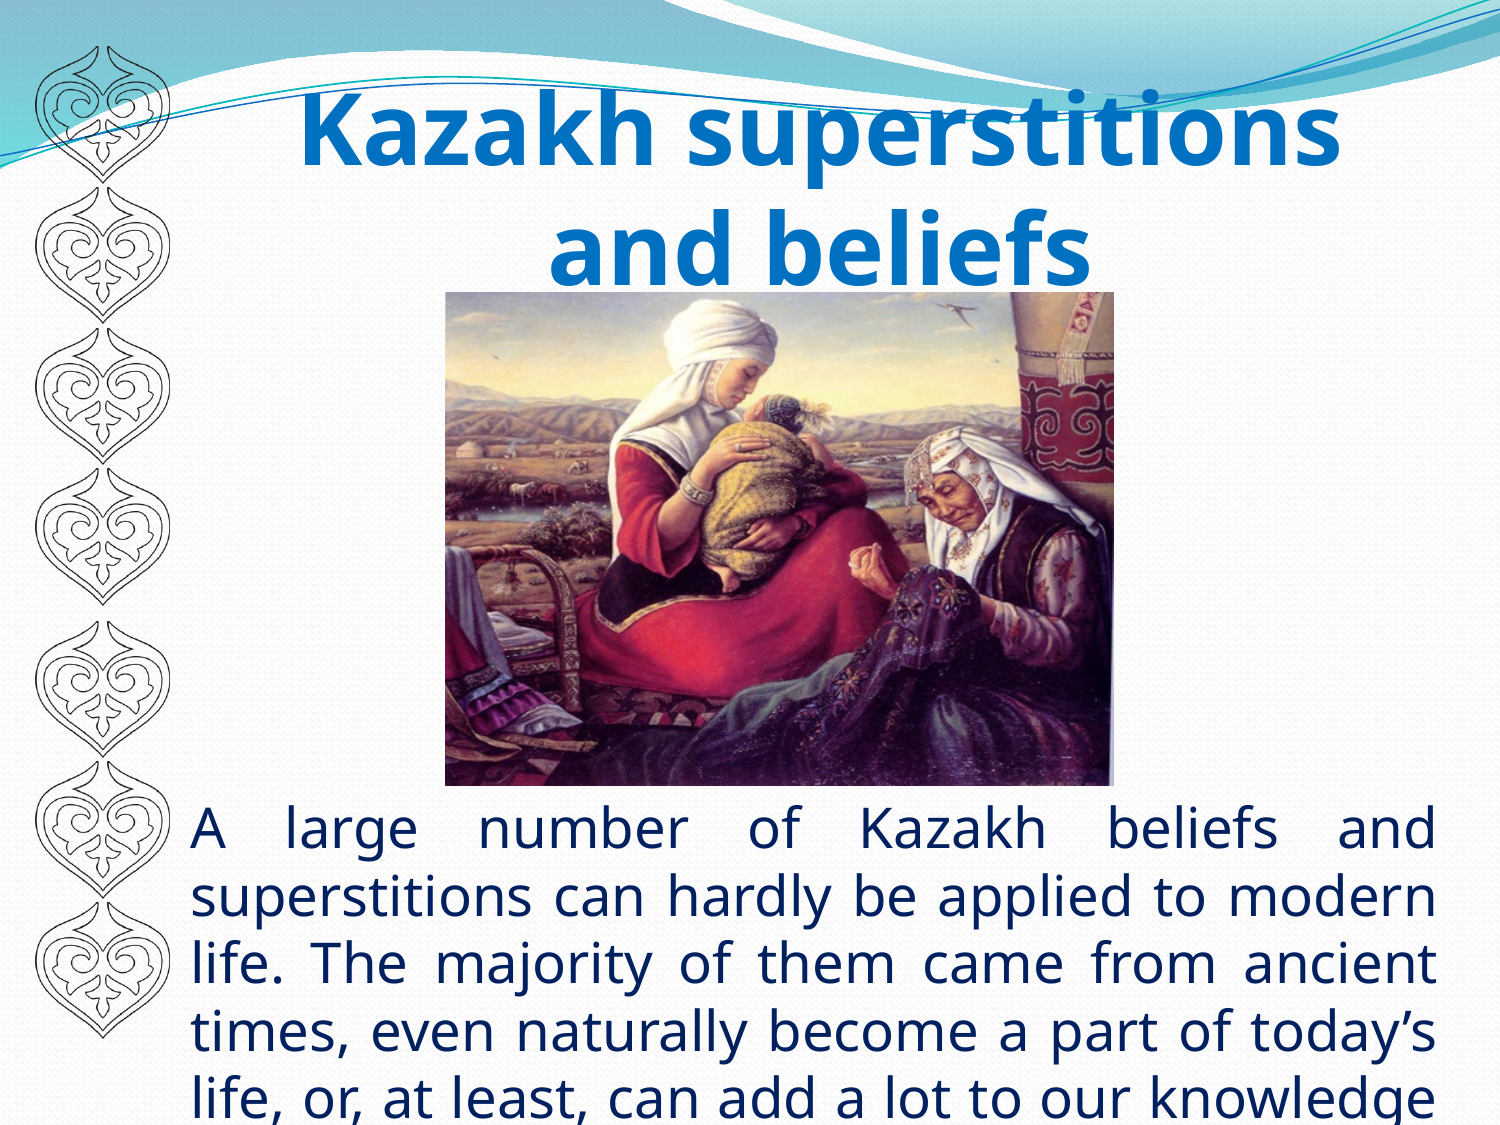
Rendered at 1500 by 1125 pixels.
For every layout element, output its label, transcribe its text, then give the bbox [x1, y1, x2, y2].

text_box Kazakh superstitions and beliefs [187, 58, 1454, 314]
picture [34, 761, 170, 899]
picture [34, 620, 170, 758]
picture [34, 472, 170, 606]
picture [34, 332, 170, 465]
picture [34, 187, 170, 325]
picture [445, 292, 1114, 786]
picture [34, 902, 170, 1040]
picture [34, 46, 170, 184]
text_box A large number of Kazakh beliefs and superstitions can hardly be applied to modern life. The majority of them came from ancient times, even naturally become a part of today’s life, or, at least, can add a lot to our knowledge of Kazakh culture. [175, 785, 1453, 1125]
